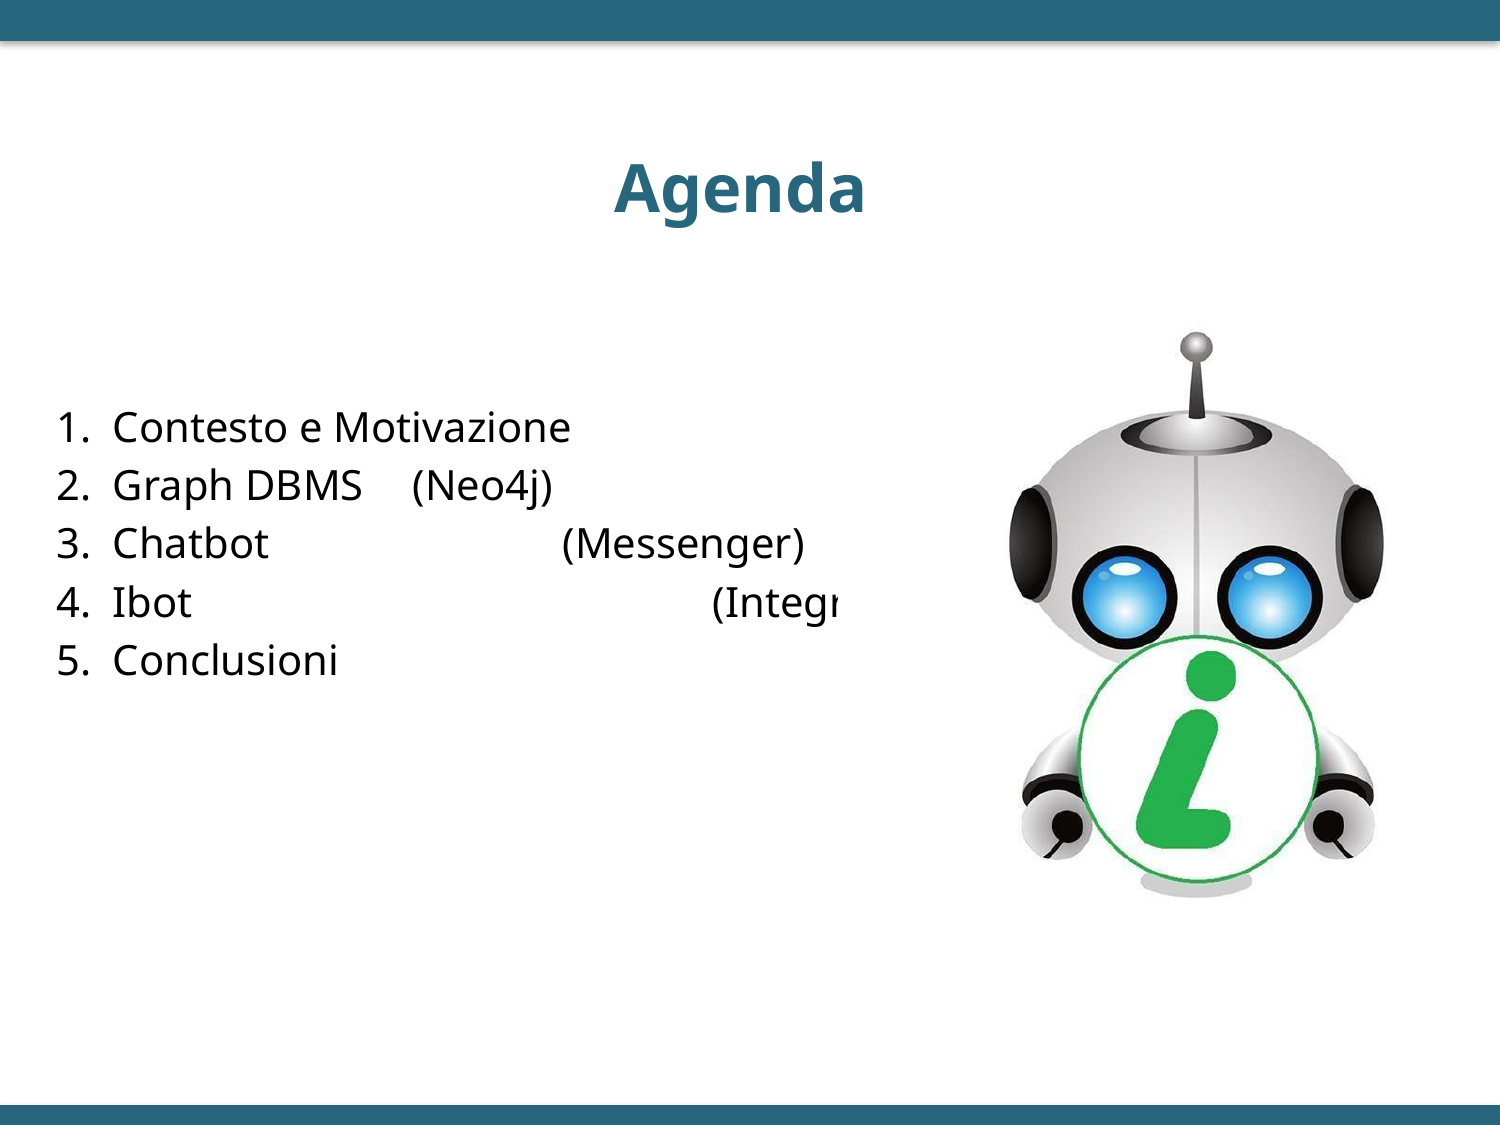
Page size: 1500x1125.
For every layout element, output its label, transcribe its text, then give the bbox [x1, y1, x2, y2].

list Contesto e Motivazione Graph DBMS (Neo4j) Chatbot (Messenger) Ibot (Integreat+chatbot) Conclusioni [41, 392, 1459, 1125]
picture [837, 300, 1500, 920]
title Agenda [75, 97, 1425, 275]
